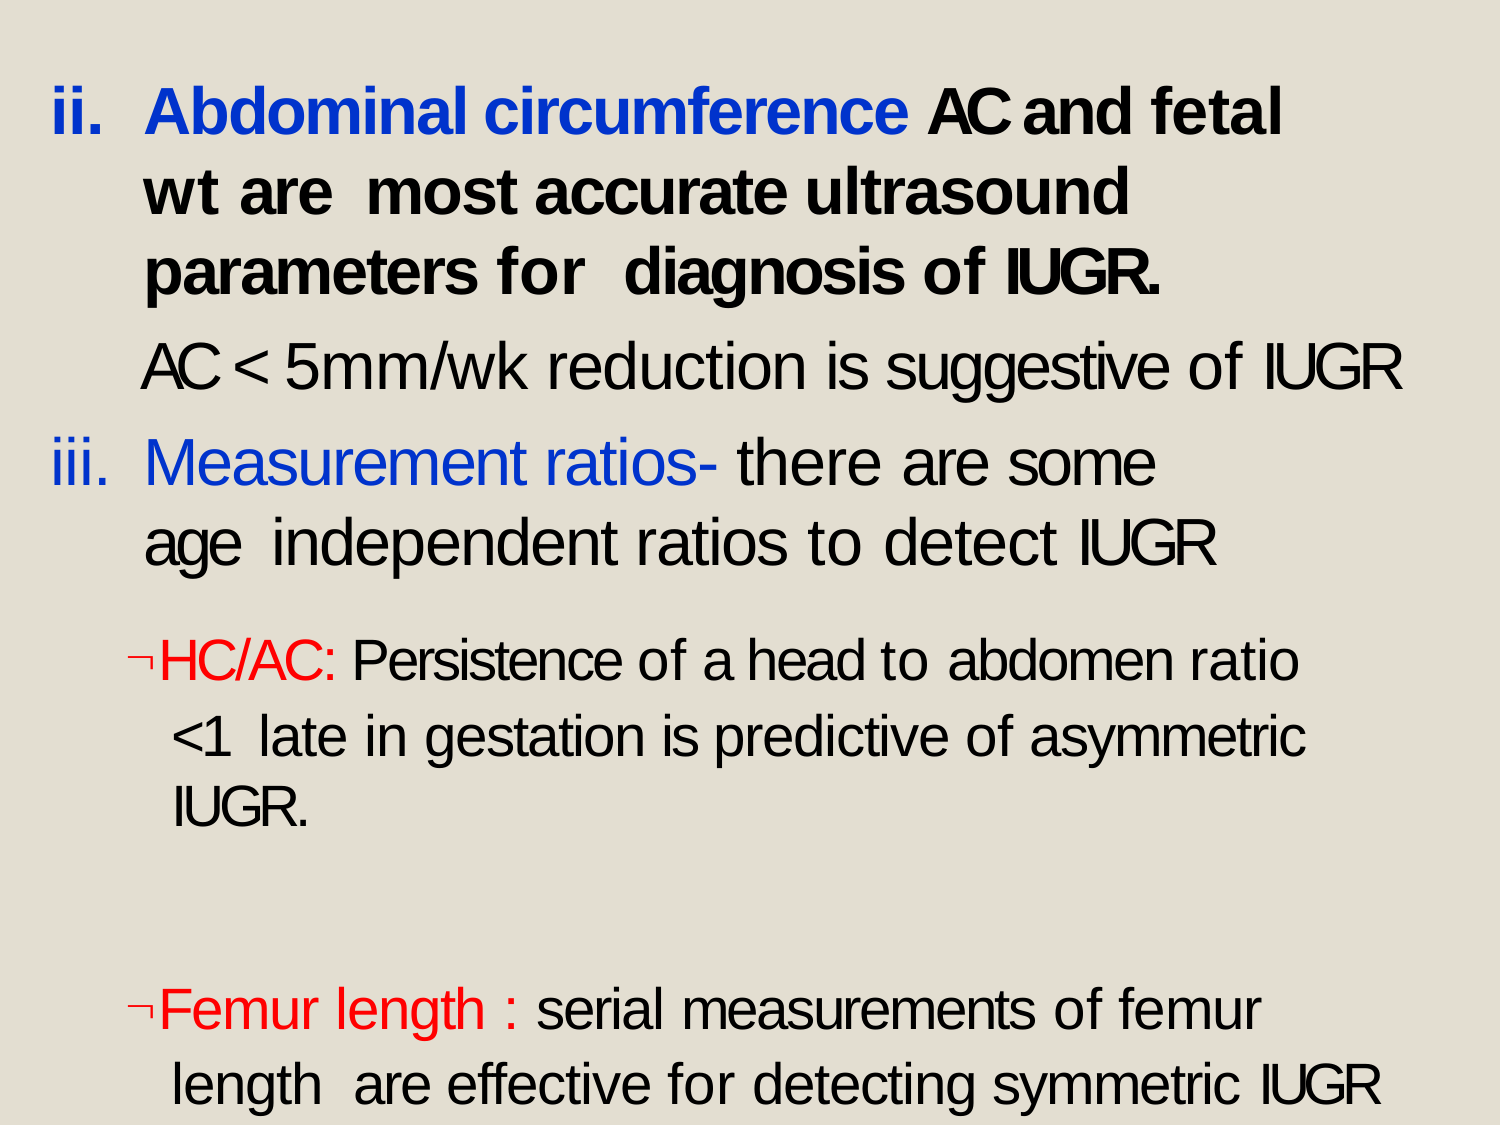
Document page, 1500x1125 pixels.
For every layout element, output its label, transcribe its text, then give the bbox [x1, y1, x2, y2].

text_box AC < 5mm/wk reduction is suggestive of IUGR iii. Measurement ratios- there are some age independent ratios to detect IUGR HC/AC: Persistence of a head to abdomen ratio <1 late in gestation is predictive of asymmetric IUGR. Femur length : serial measurements of femur length are effective for detecting symmetric IUGR [48, 303, 1409, 1117]
title ii. Abdominal circumference AC and fetal wt are most accurate ultrasound parameters for diagnosis of IUGR. [48, 66, 1378, 303]
